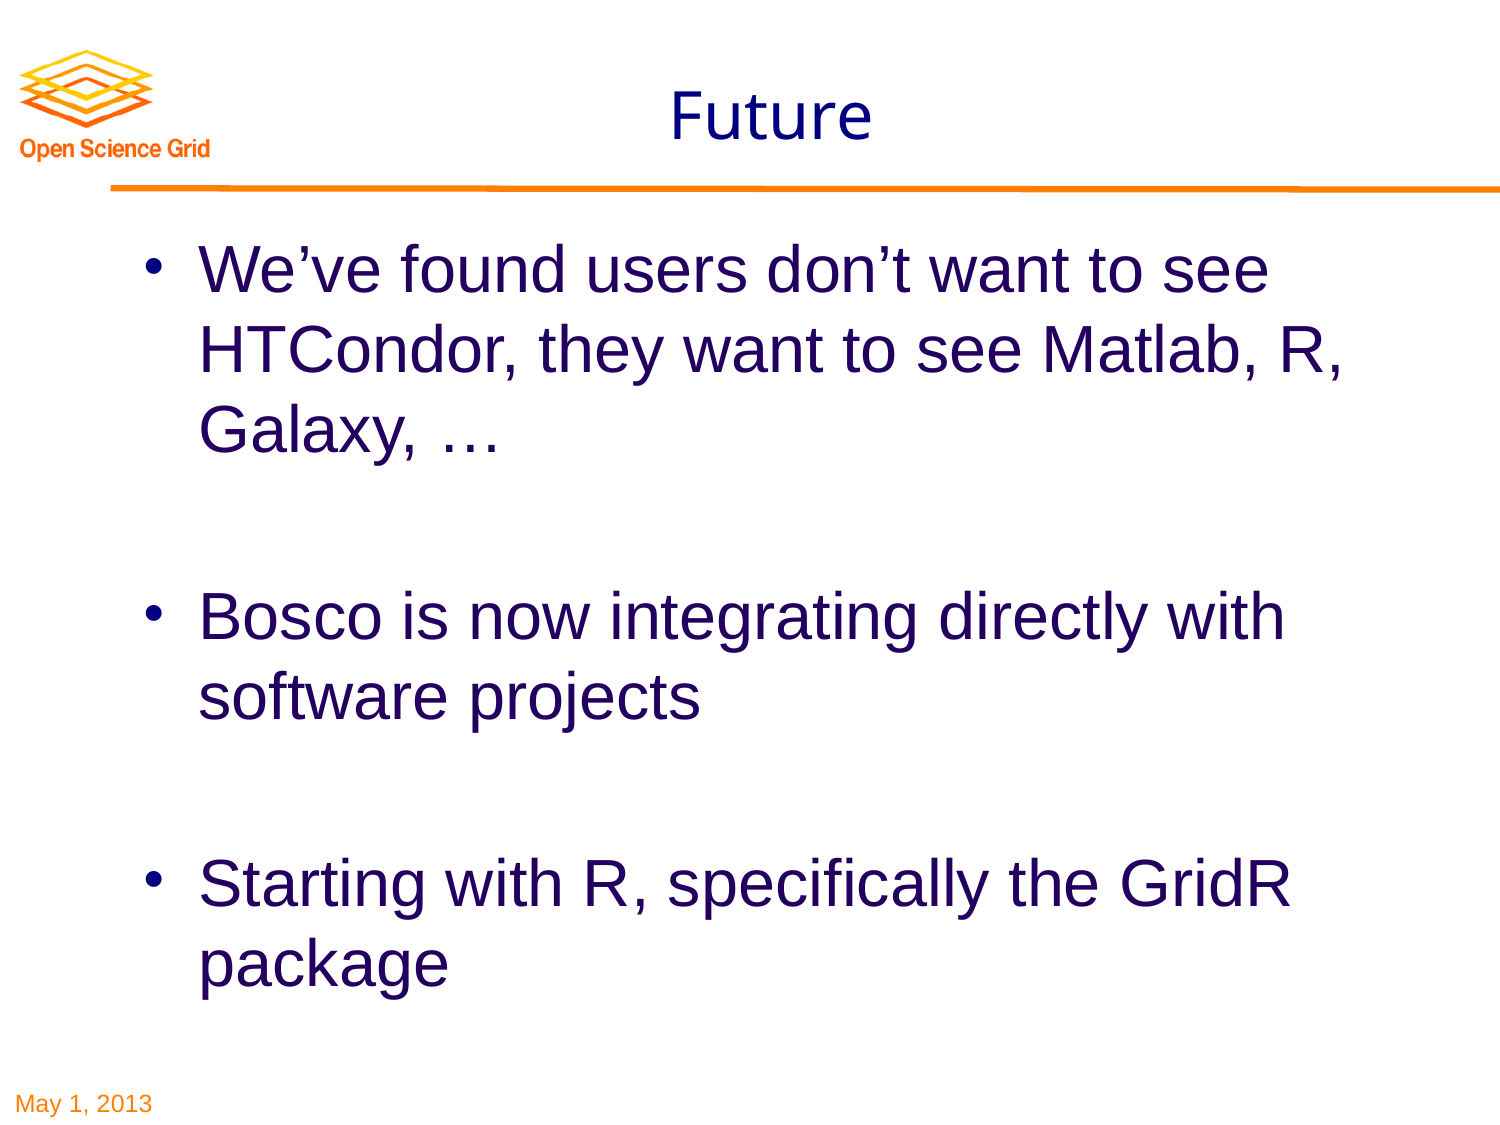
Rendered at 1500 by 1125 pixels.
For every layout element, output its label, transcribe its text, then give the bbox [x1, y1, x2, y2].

list We’ve found users don’t want to see HTCondor, they want to see Matlab, R, Galaxy, … Bosco is now integrating directly with software projects Starting with R, specifically the GridR package [127, 218, 1403, 988]
title Future [201, 18, 1342, 207]
picture [0, 27, 201, 179]
